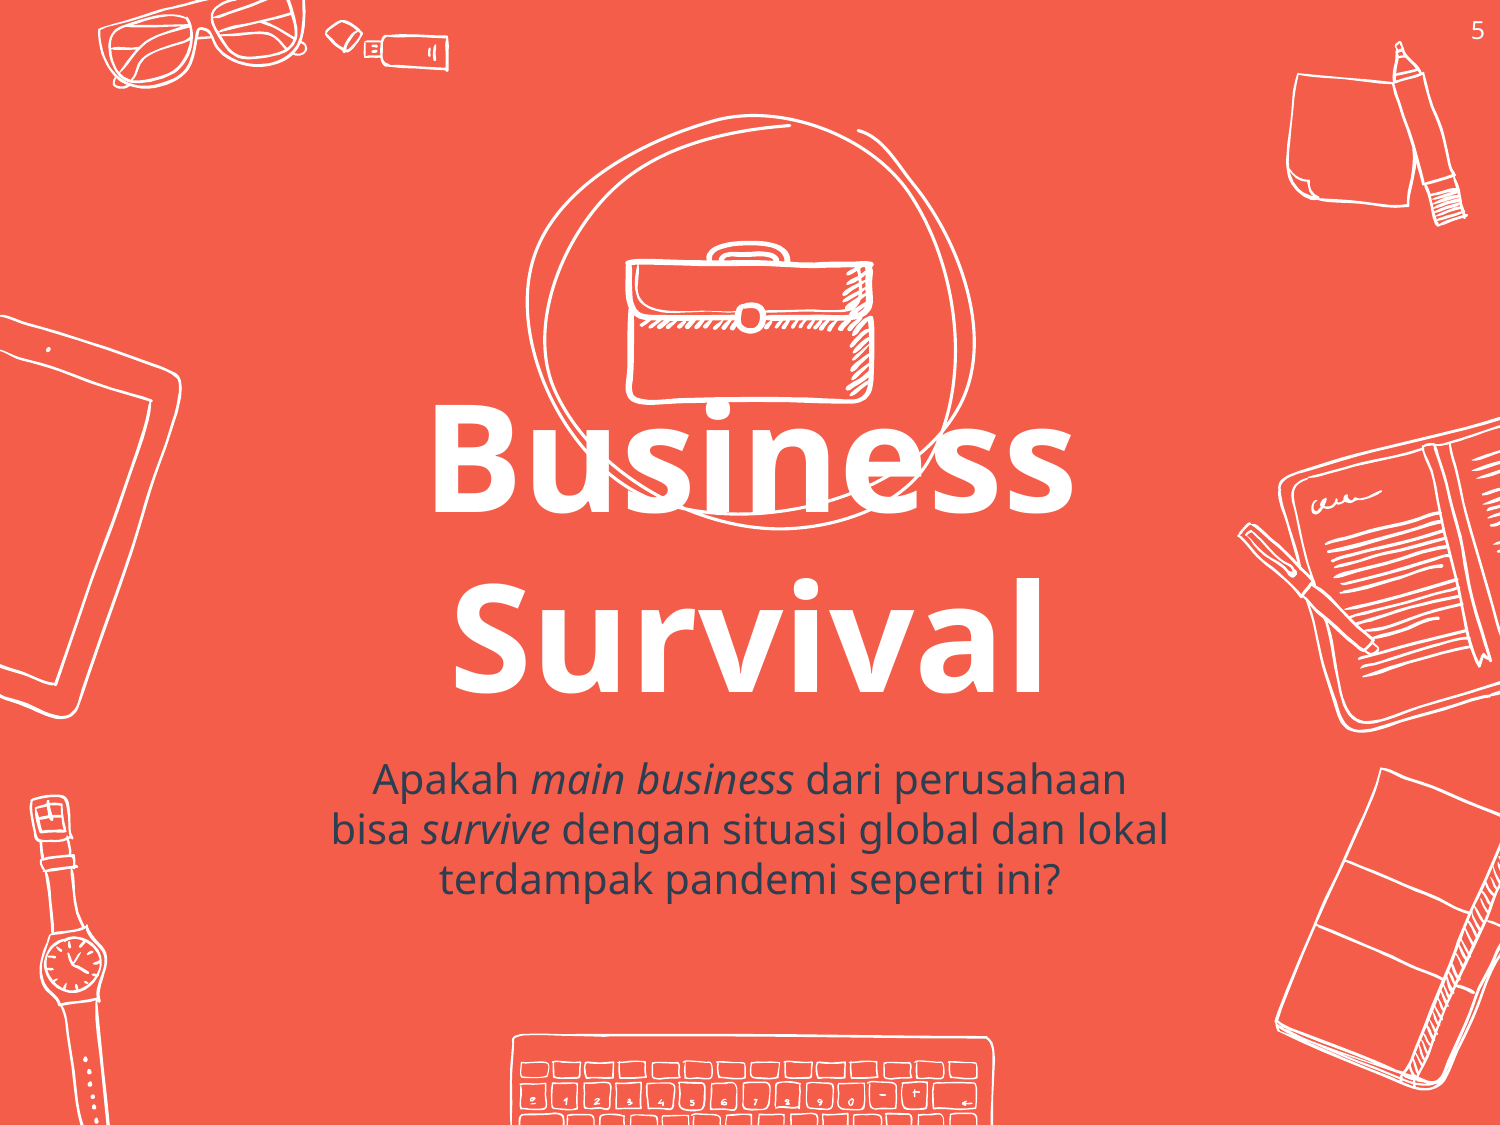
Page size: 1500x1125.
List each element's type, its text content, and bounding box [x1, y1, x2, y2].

text_box [527, 115, 975, 529]
title Business Survival [225, 534, 1275, 737]
text_box [625, 240, 875, 405]
slide_number 5 [1435, 0, 1500, 71]
subtitle Apakah main business dari perusahaan bisa survive dengan situasi global dan lokal terdampak pandemi seperti ini? [225, 737, 1275, 910]
